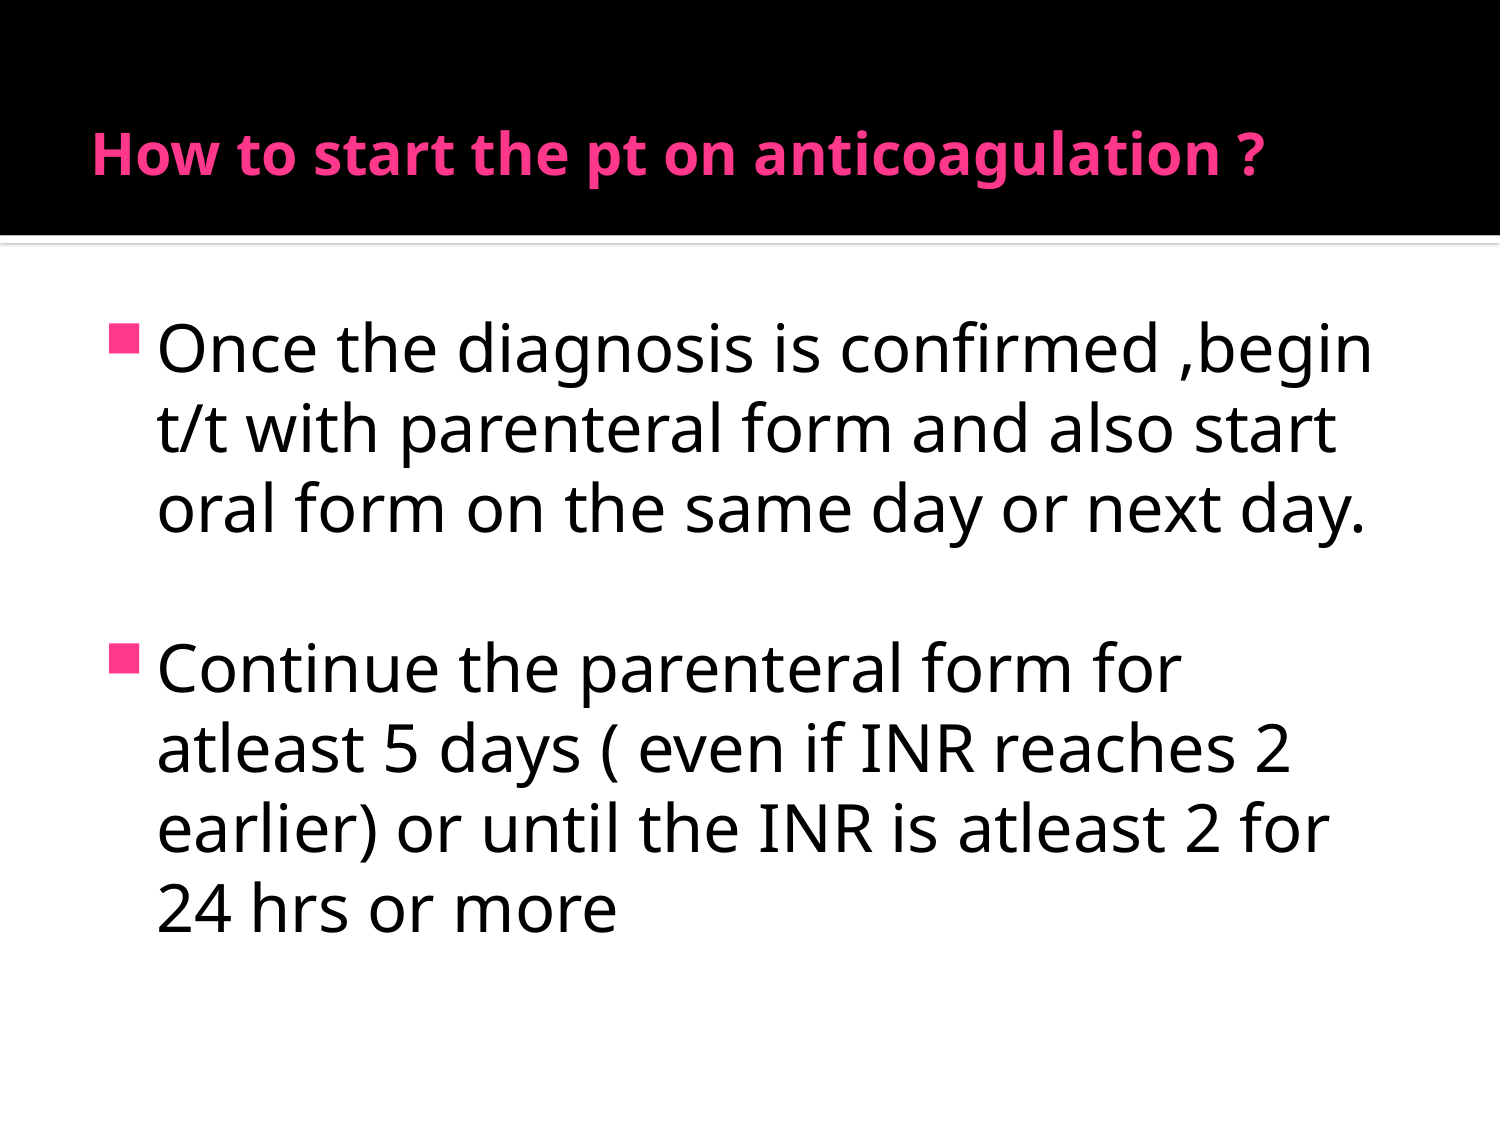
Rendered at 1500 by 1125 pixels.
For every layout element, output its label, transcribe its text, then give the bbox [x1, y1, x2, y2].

title How to start the pt on anticoagulation ? [75, 87, 1425, 288]
list Once the diagnosis is confirmed ,begin t/t with parenteral form and also start oral form on the same day or next day. Continue the parenteral form for atleast 5 days ( even if INR reaches 2 earlier) or until the INR is atleast 2 for 24 hrs or more [75, 291, 1425, 1050]
